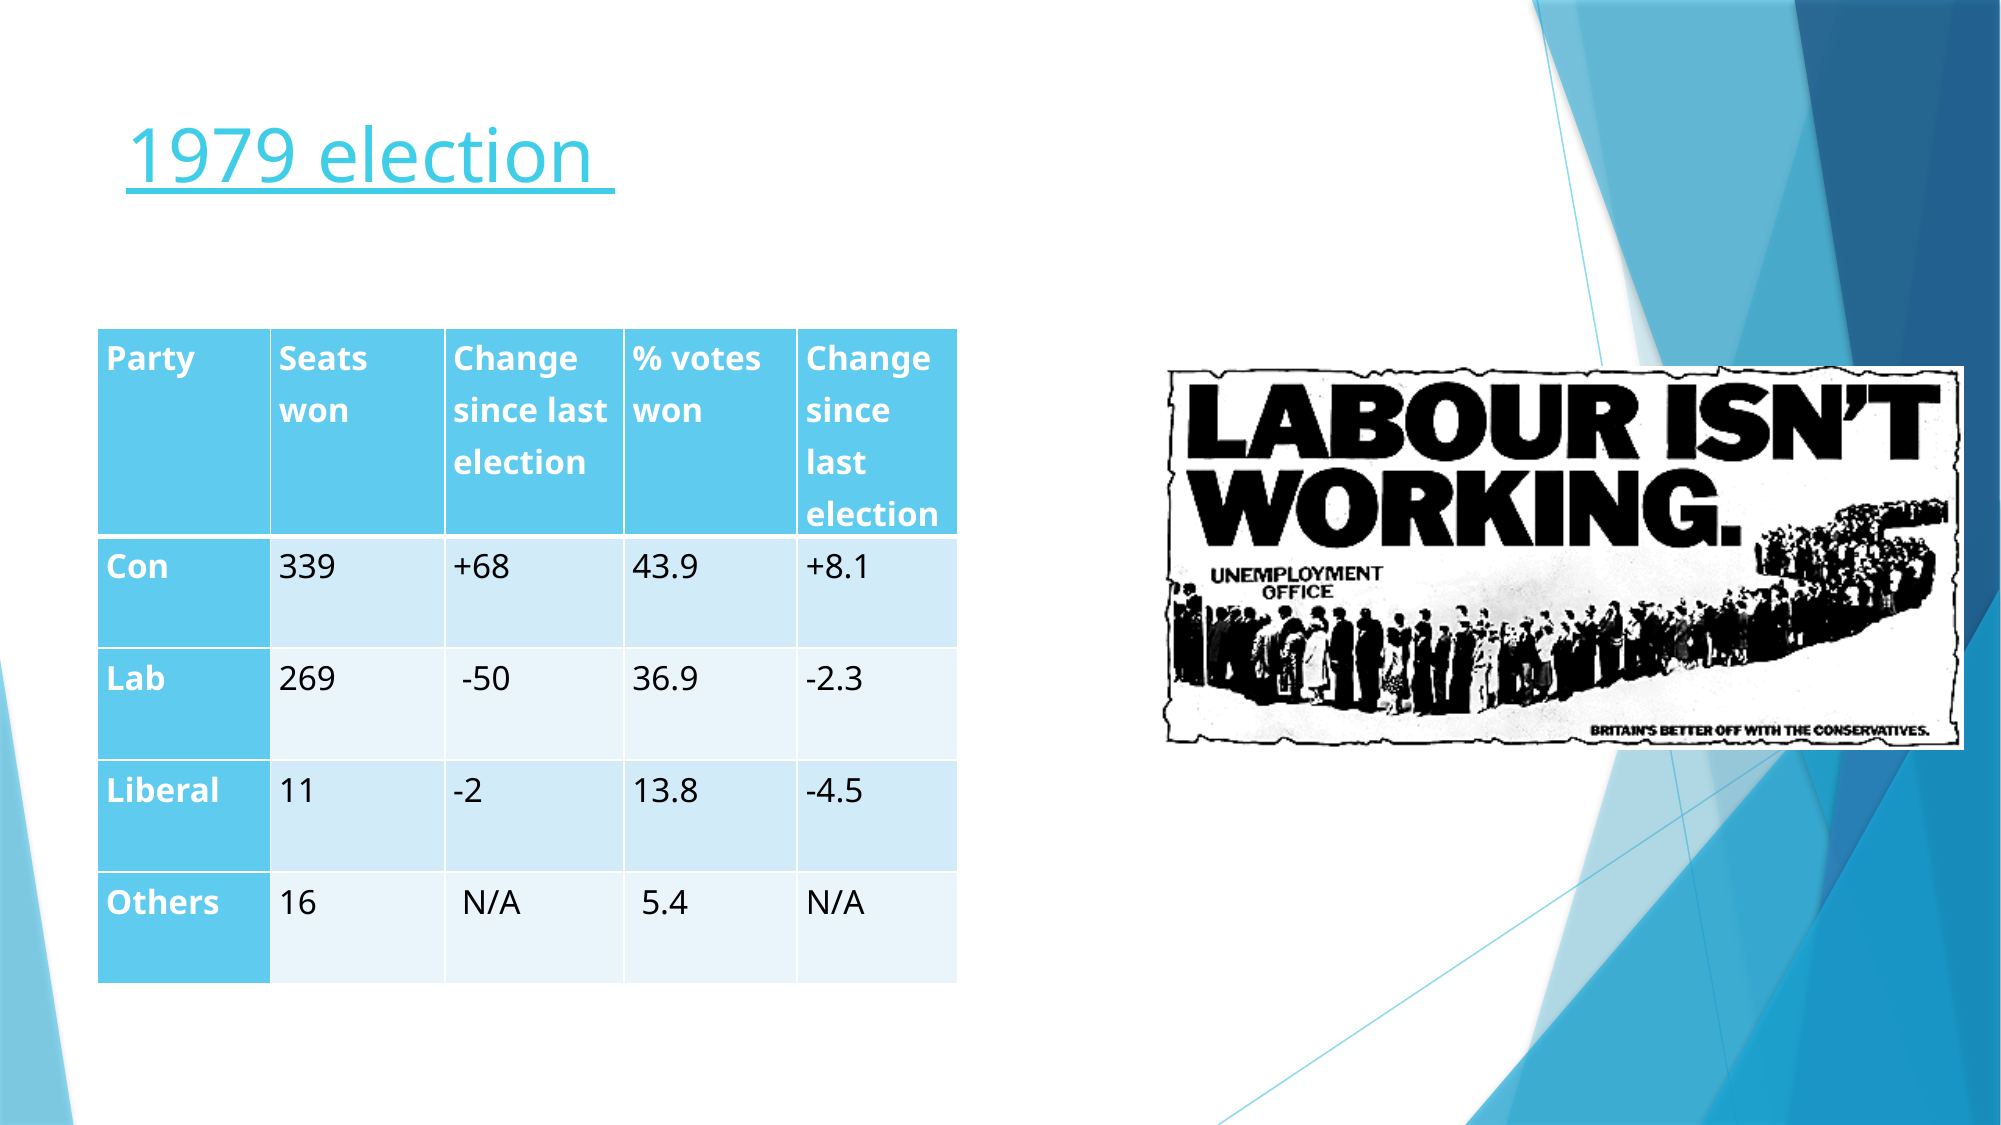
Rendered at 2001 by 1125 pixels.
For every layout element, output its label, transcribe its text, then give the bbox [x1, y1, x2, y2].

table_header Change since last election [446, 329, 623, 534]
table_cell 36.9 [625, 649, 796, 759]
table_cell Lab [98, 649, 270, 759]
picture [1160, 365, 1965, 750]
table_cell Others [98, 873, 270, 983]
table_cell -2.3 [798, 649, 957, 759]
table_cell +8.1 [798, 539, 957, 647]
table_header Seats won [271, 329, 444, 534]
table_cell N/A [798, 873, 957, 983]
table_cell 11 [271, 761, 444, 871]
table_cell 13.8 [625, 761, 796, 871]
table_cell Con [98, 539, 270, 647]
table_cell 339 [271, 539, 444, 647]
table_cell -4.5 [798, 761, 957, 871]
table_cell N/A [446, 873, 623, 983]
table_header Change since last election [798, 329, 957, 534]
table_header % votes won [625, 329, 796, 534]
table_cell +68 [446, 539, 623, 647]
table_cell 269 [271, 649, 444, 759]
table_cell 43.9 [625, 539, 796, 647]
table_cell -50 [446, 649, 623, 759]
table_header Party [98, 329, 270, 534]
table_cell 5.4 [625, 873, 796, 983]
table_cell 16 [271, 873, 444, 983]
table_cell Liberal [98, 761, 270, 871]
title 1979 election [111, 99, 1522, 317]
table_cell -2 [446, 761, 623, 871]
